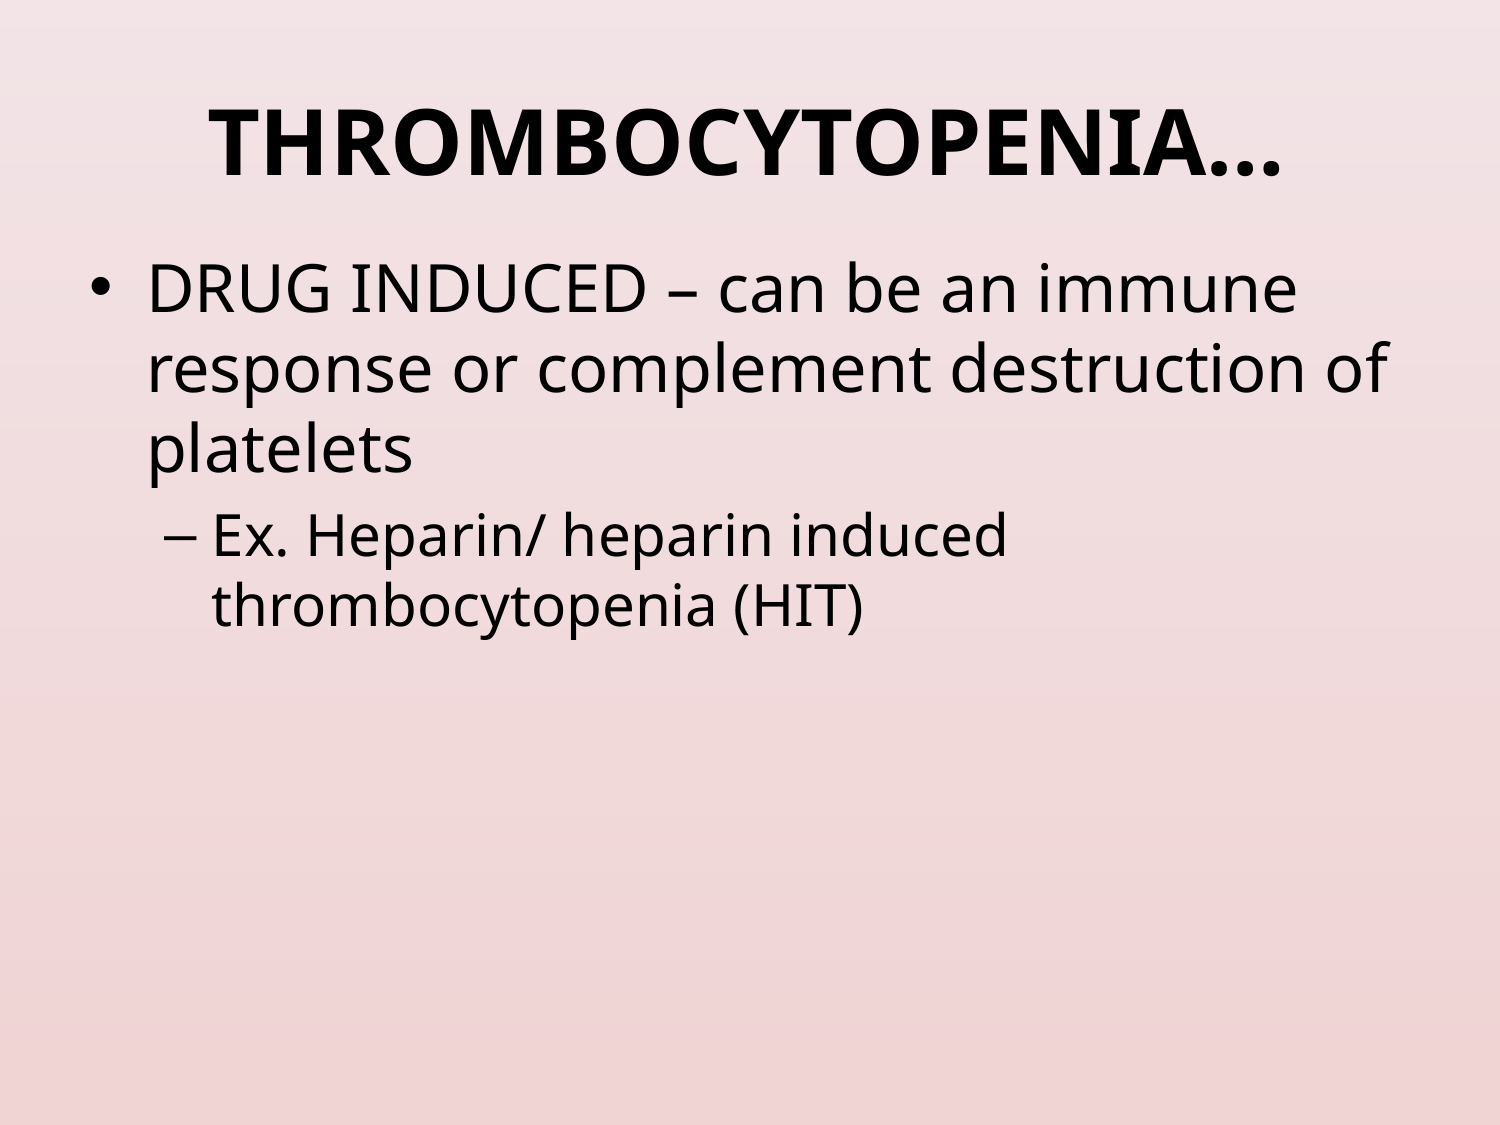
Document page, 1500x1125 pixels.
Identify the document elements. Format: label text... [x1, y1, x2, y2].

list DRUG INDUCED – can be an immune response or complement destruction of platelets Ex. Heparin/ heparin induced thrombocytopenia (HIT) [75, 237, 1425, 1100]
title THROMBOCYTOPENIA… [75, 14, 1425, 237]
